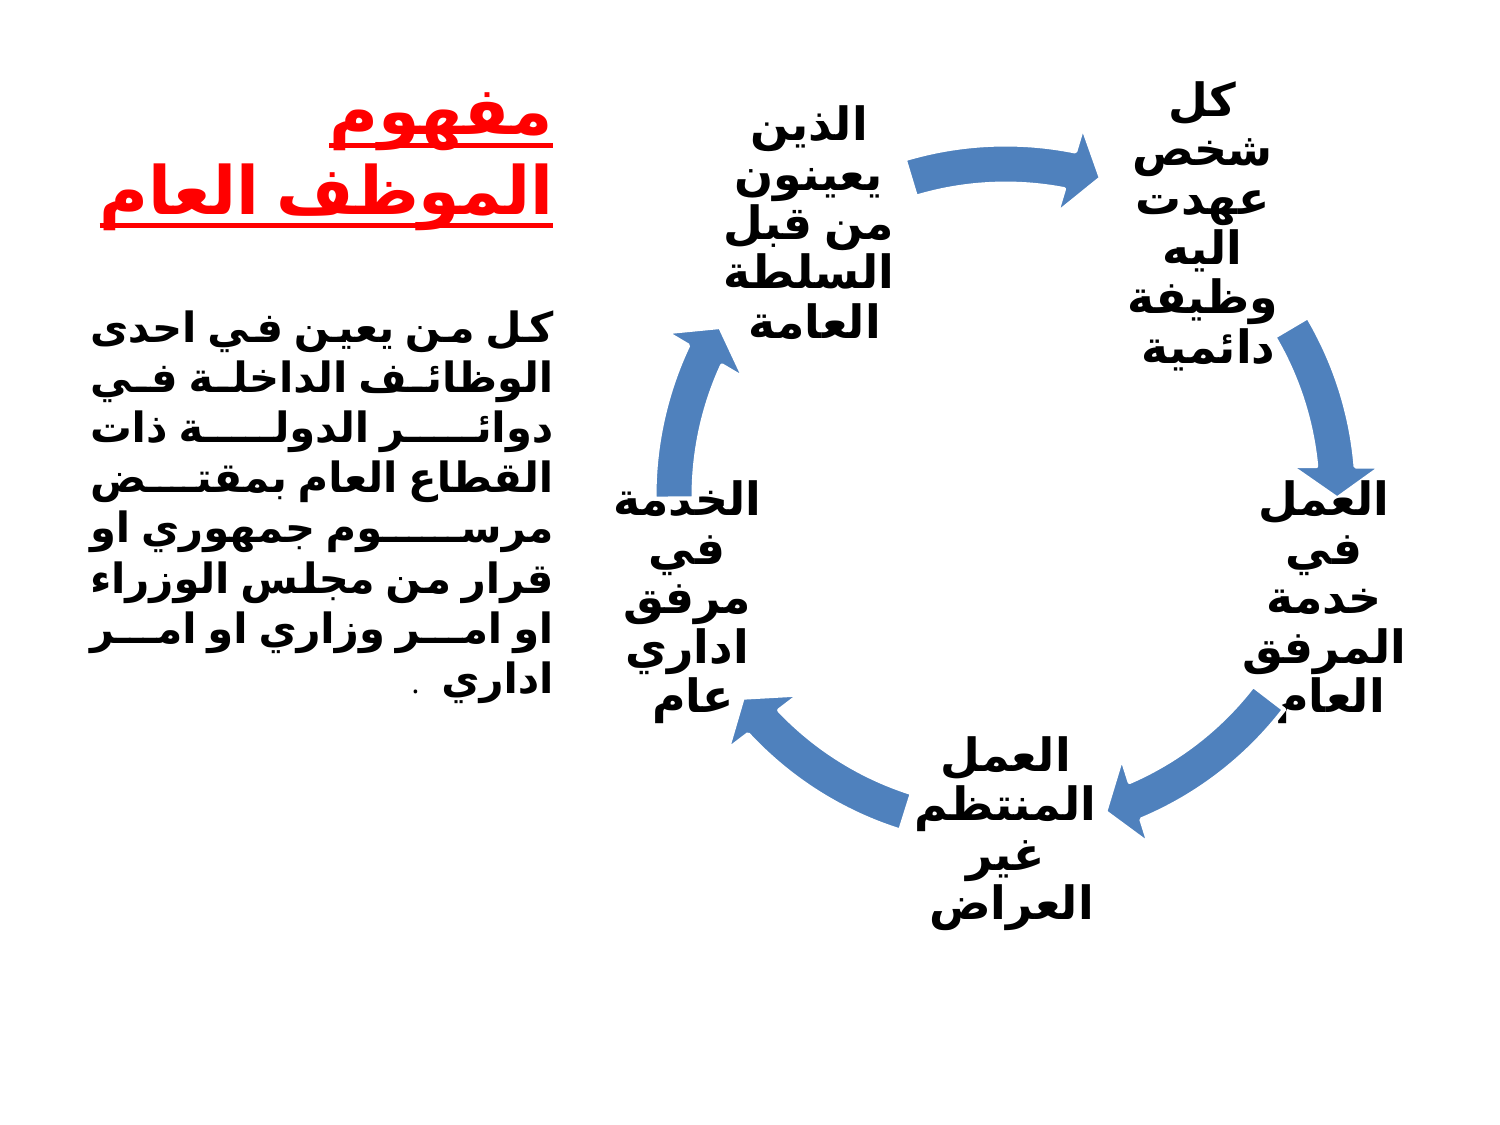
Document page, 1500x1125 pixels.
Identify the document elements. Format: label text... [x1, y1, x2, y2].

title مفهوم الموظف العام [75, 44, 569, 235]
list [586, 44, 1426, 1006]
list كل من يعين في احدى الوظائف الداخلة في دوائر الدولة ذات القطاع العام بمقتض مرسوم جمهوري او قرار من مجلس الوزراء او امر وزاري او امر اداري . [75, 235, 569, 1005]
